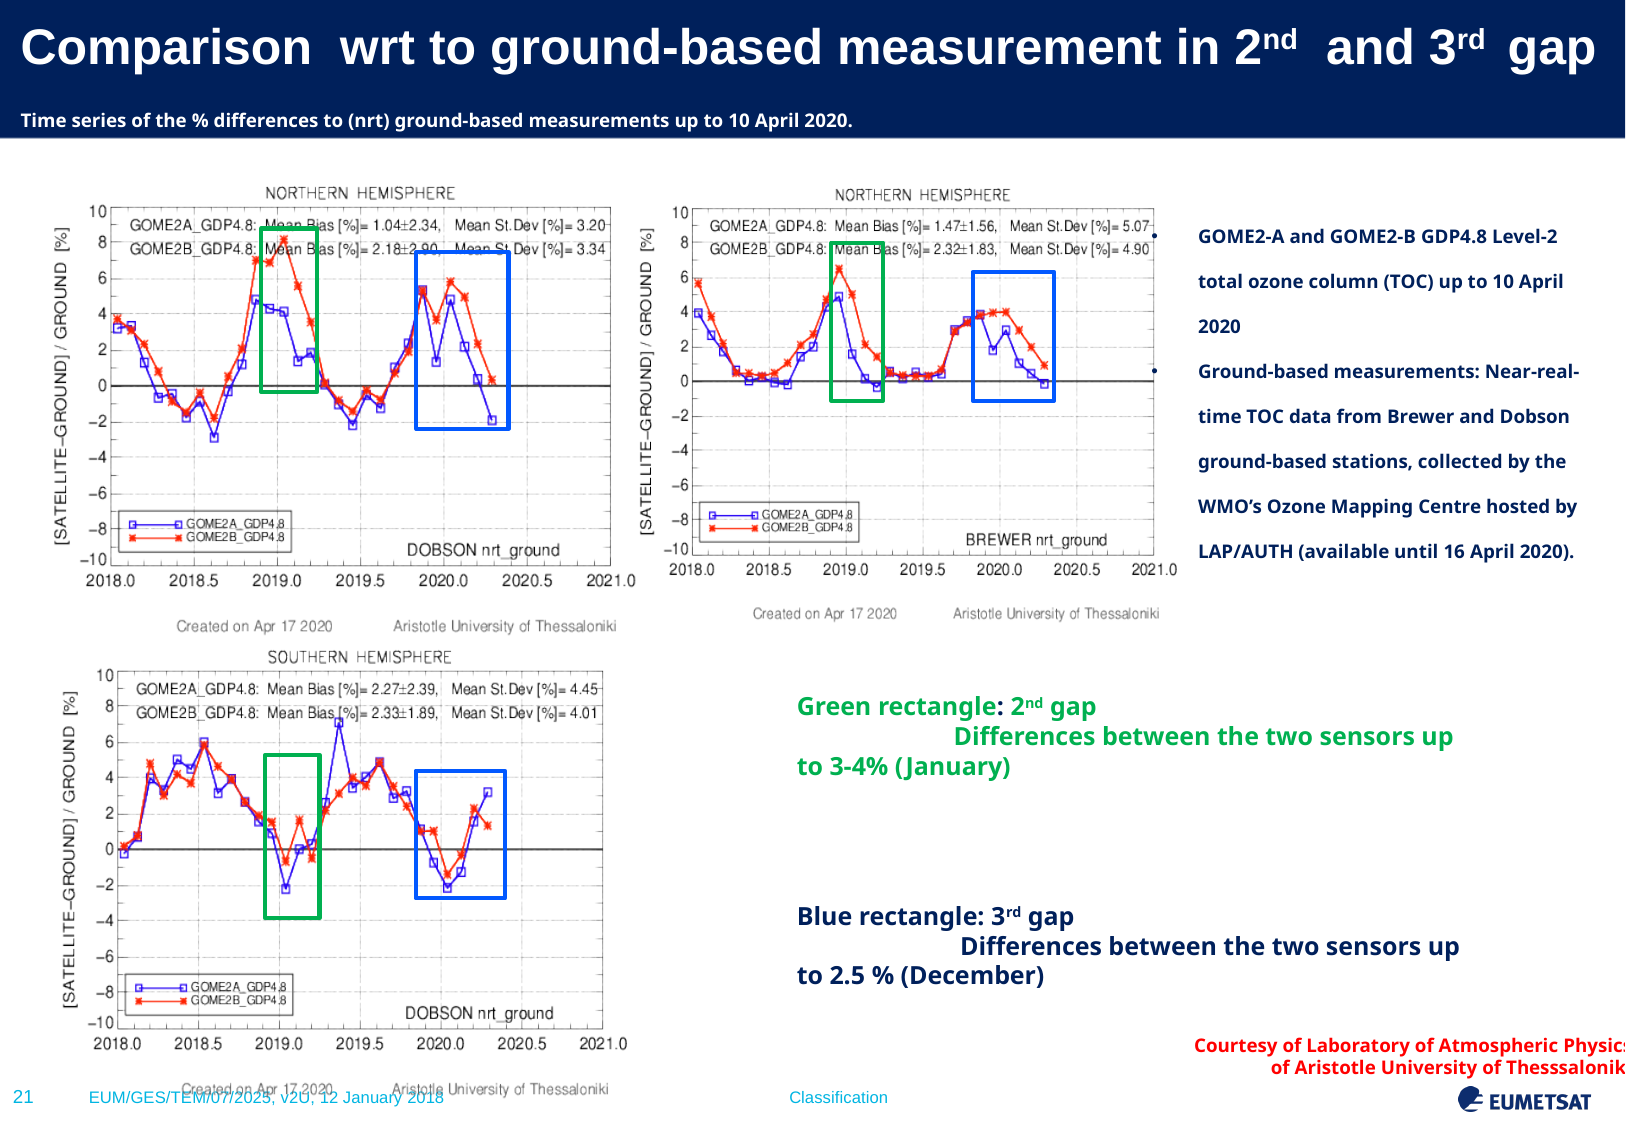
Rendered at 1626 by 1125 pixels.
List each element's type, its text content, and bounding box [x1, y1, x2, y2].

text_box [37, 159, 654, 638]
text_box Courtesy of Laboratory of Atmospheric Physics of Aristotle University of Thesssaloniki [1101, 1025, 1625, 1086]
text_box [623, 162, 1195, 624]
text_box Comparison wrt to ground-based measurement in 2nd and 3rd gap [5, 7, 1625, 82]
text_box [46, 623, 645, 1101]
text_box Green rectangle: 2nd gap Differences between the two sensors up to 3-4% (January) Blue rectangle: 3rd gap Differences between the two sensors up to 2.5 % (December) [782, 683, 1491, 1028]
text_box Time series of the % differences to (nrt) ground-based measurements up to 10 April 2020. [5, 101, 1625, 139]
text_box GOME2-A and GOME2-B GDP4.8 Level-2 total ozone column (TOC) up to 10 April 2020 Ground-based measurements: Near-real-time TOC data from Brewer and Dobson ground-based stations, collected by the WMO’s Ozone Mapping Centre hosted by LAP/AUTH (available until 16 April 2020). [1199, 172, 1613, 570]
picture [0, 0, 1626, 1125]
